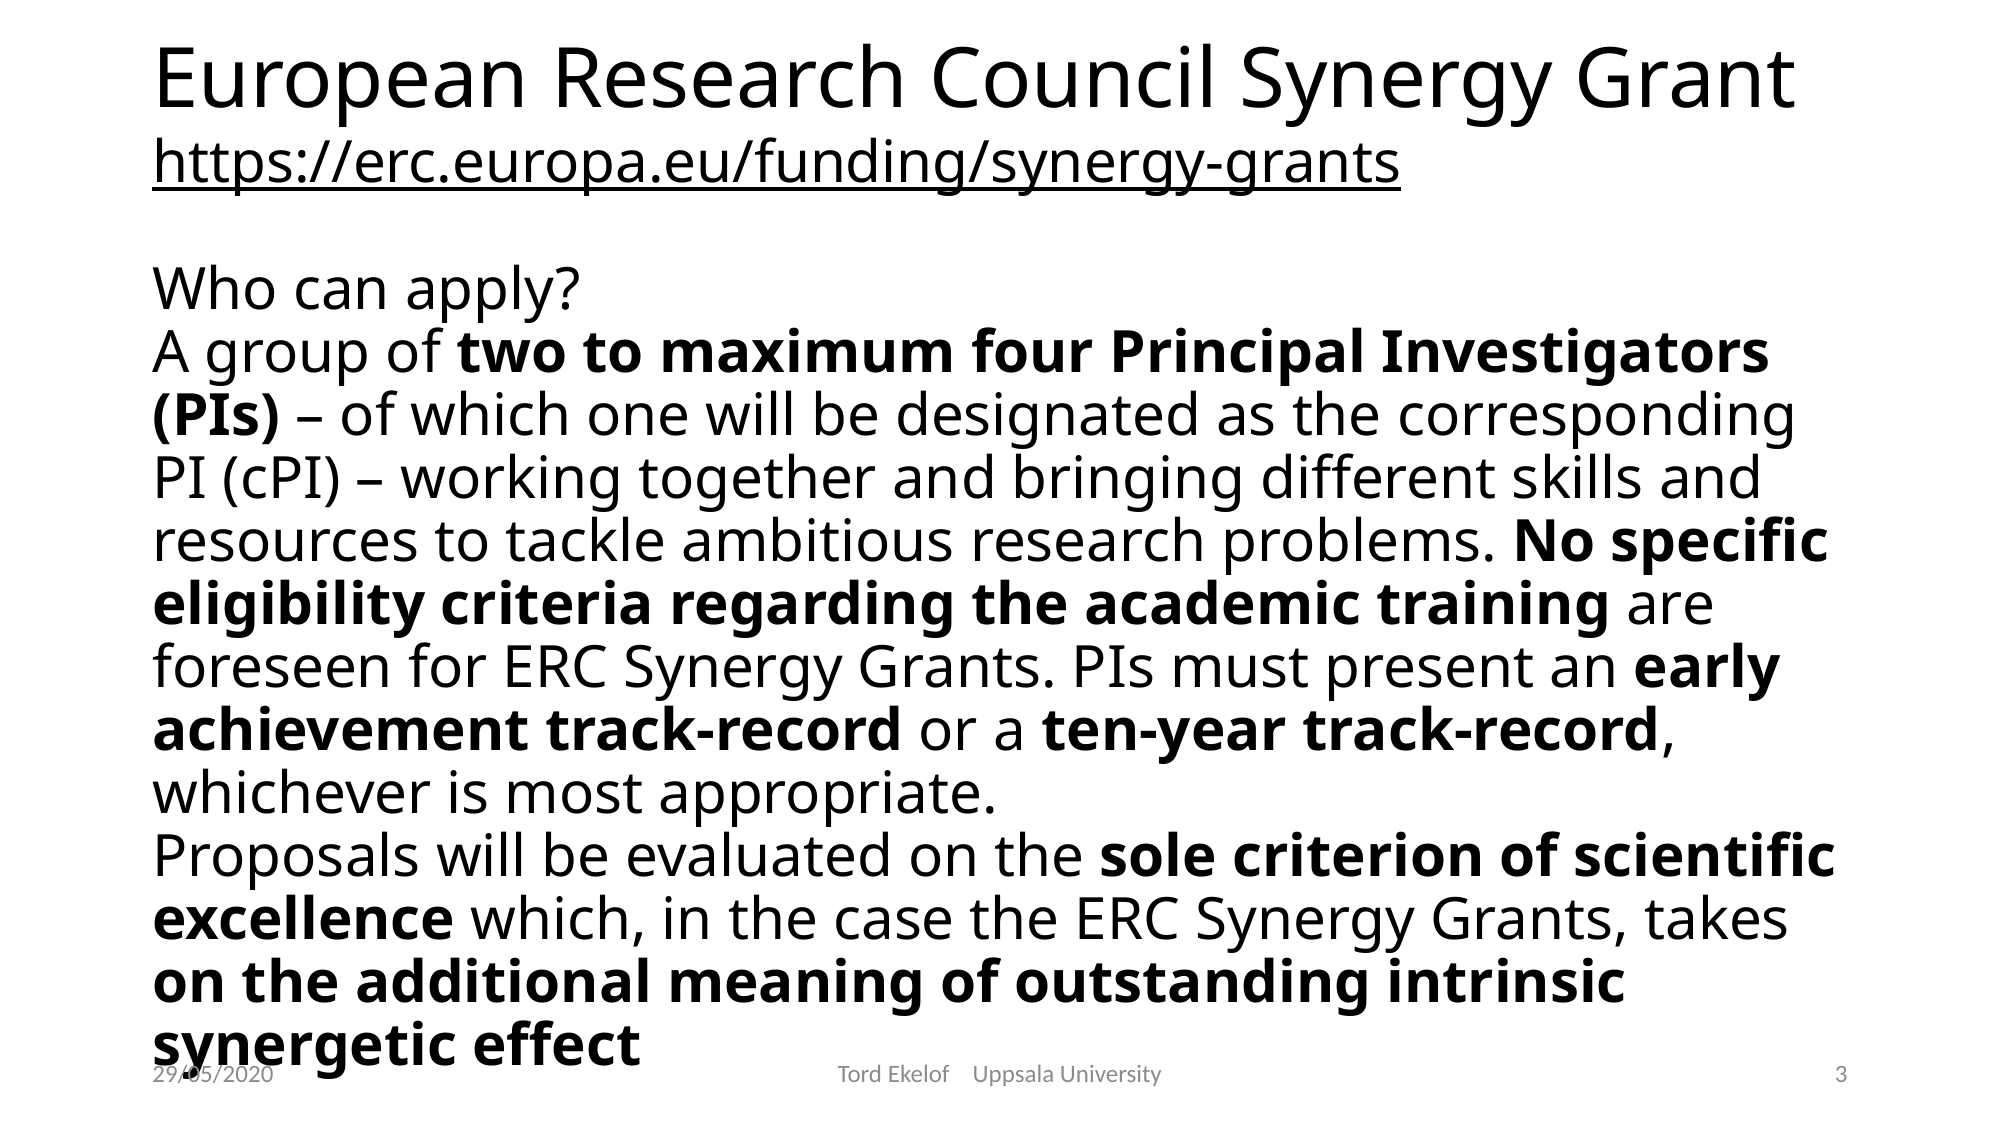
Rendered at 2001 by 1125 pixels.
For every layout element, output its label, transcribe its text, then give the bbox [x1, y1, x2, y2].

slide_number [137, 1042, 588, 1103]
slide_number 3 [1412, 1042, 1863, 1103]
footer Tord Ekelof Uppsala University [662, 1042, 1338, 1103]
title European Research Council Synergy Grant https://erc.europa.eu/funding/synergy-grants Who can apply? A group of two to maximum four Principal Investigators (PIs) – of which one will be designated as the corresponding PI (cPI) – working together and bringing different skills and resources to tackle ambitious research problems. No specific eligibility criteria regarding the academic training are foreseen for ERC Synergy Grants. PIs must present an early achievement track-record or a ten-year track-record, whichever is most appropriate. Proposals will be evaluated on the sole criterion of scientific excellence which, in the case the ERC Synergy Grants, takes on the additional meaning of outstanding intrinsic synergetic effect [137, 483, 1863, 701]
